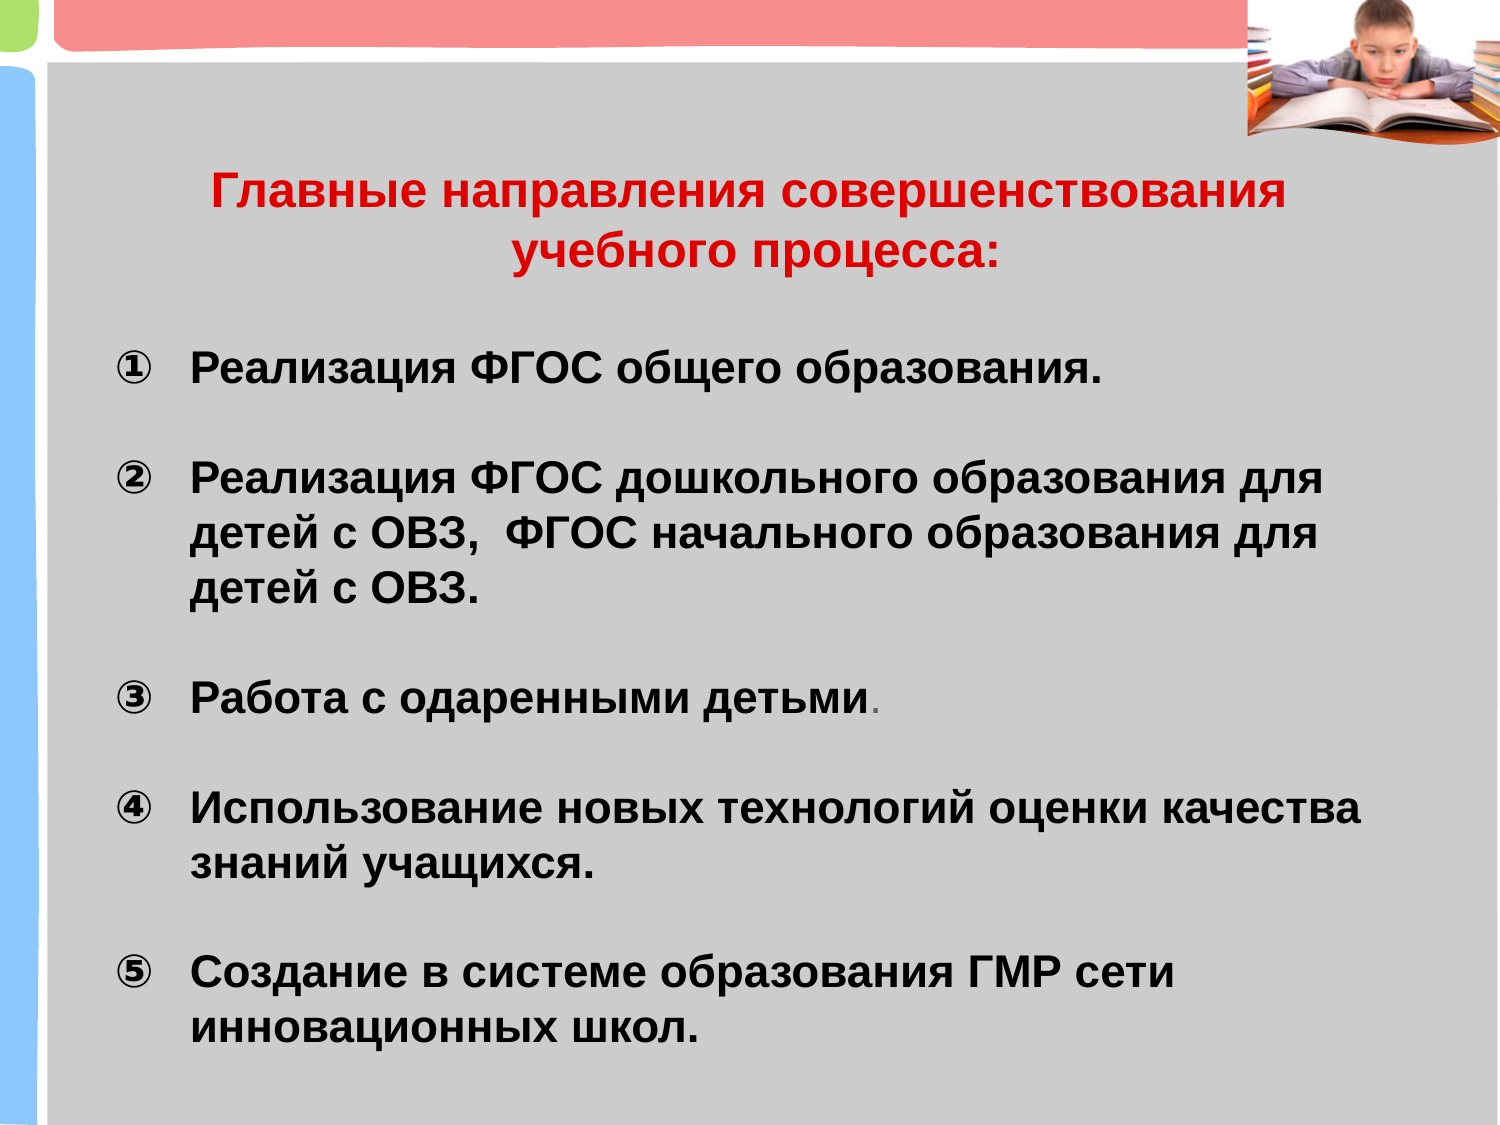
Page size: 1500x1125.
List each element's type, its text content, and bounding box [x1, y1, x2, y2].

title [70, 46, 1025, 202]
picture [1074, 0, 1500, 225]
text_box Главные направления совершенствования учебного процесса: Реализация ФГОС общего образования. Реализация ФГОС дошкольного образования для детей с ОВЗ, ФГОС начального образования для детей с ОВЗ. Работа с одаренными детьми. Использование новых технологий оценки качества знаний учащихся. Создание в системе образования ГМР сети инновационных школ. [99, 149, 1413, 1060]
text_box [47, 62, 1498, 1125]
